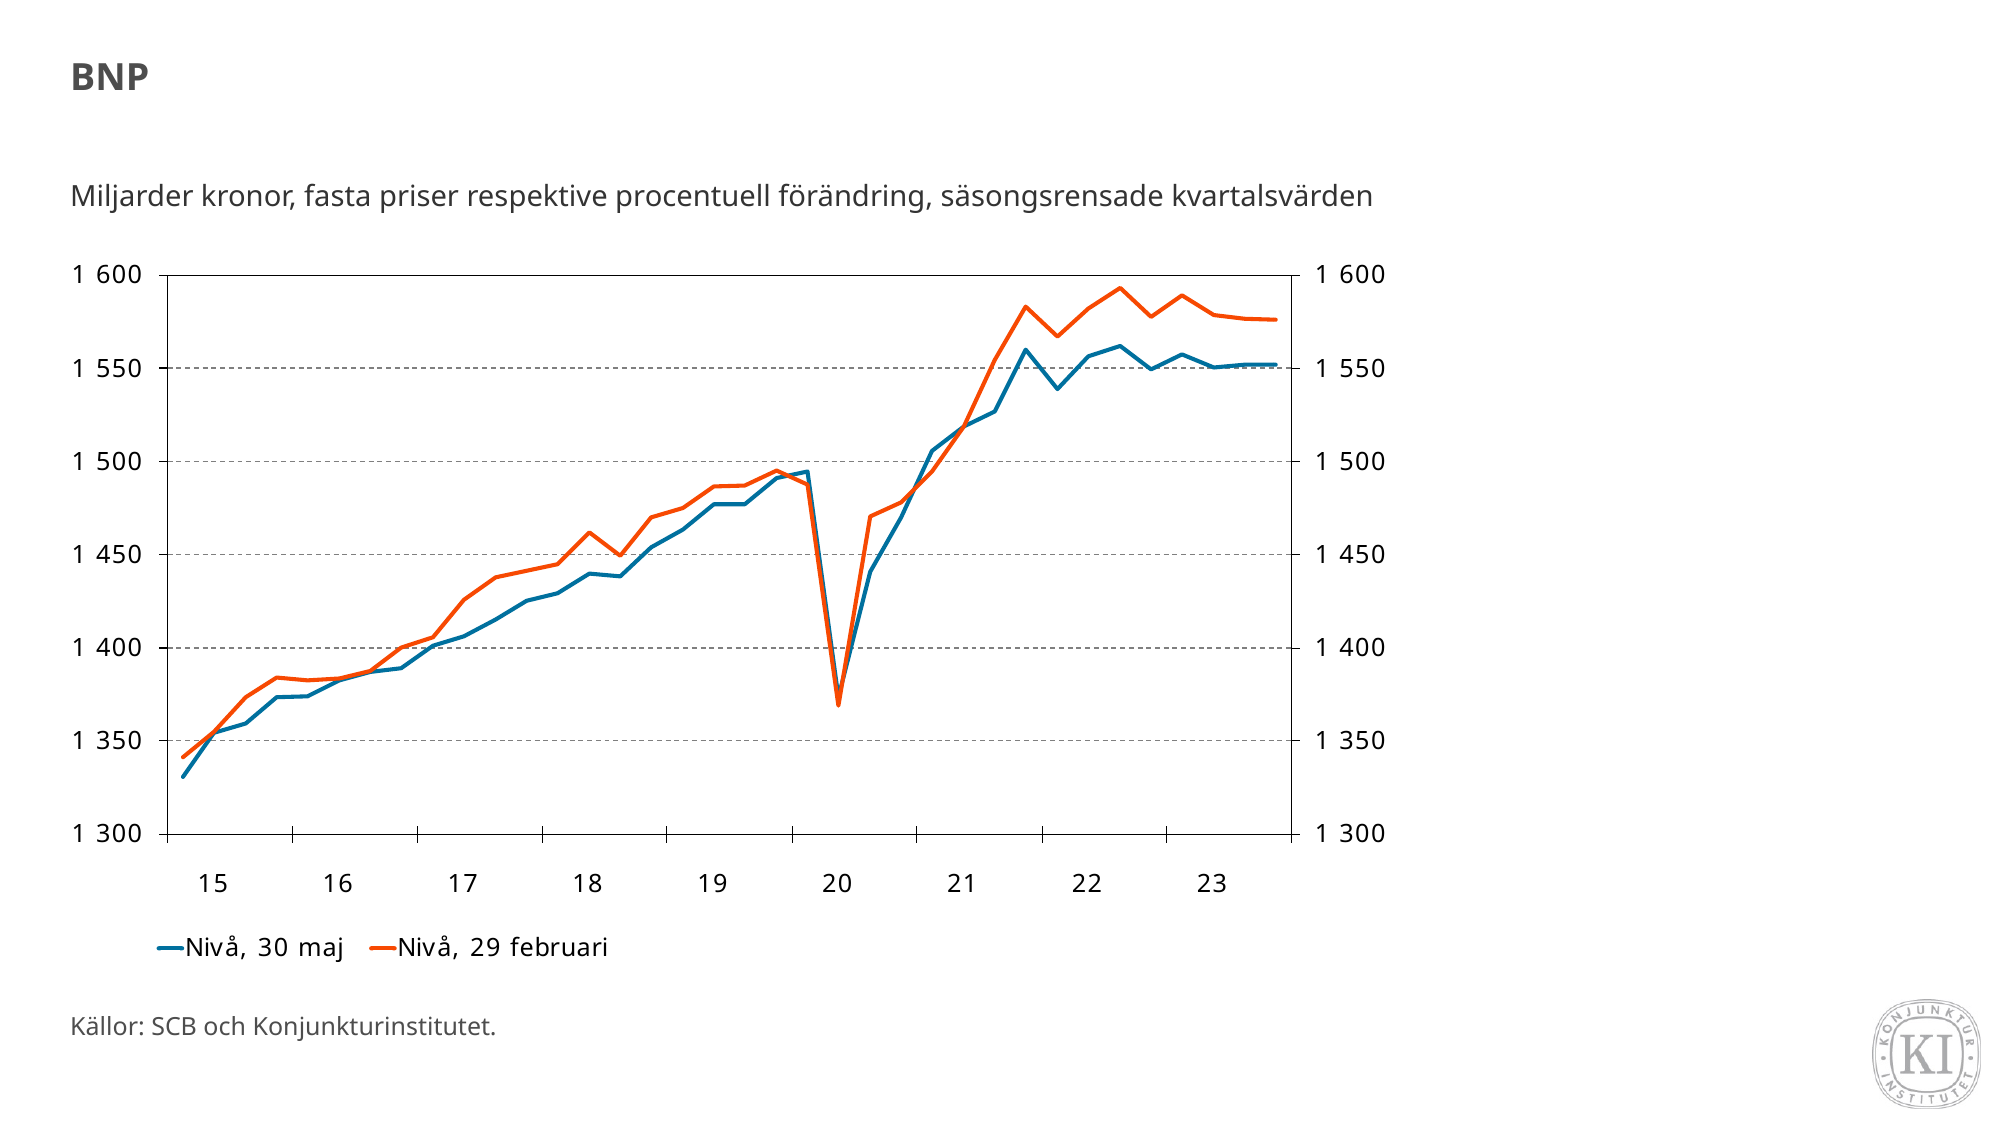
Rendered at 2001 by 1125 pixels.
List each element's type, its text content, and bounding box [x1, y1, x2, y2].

picture [1872, 999, 1981, 1109]
list Miljarder kronor, fasta priser respektive procentuell förändring, säsongsrensade kvartalsvärden [55, 137, 1476, 220]
subtitle Källor: SCB och Konjunkturinstitutet. [55, 1003, 1476, 1106]
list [54, 248, 1476, 985]
title BNP [55, 45, 1476, 128]
